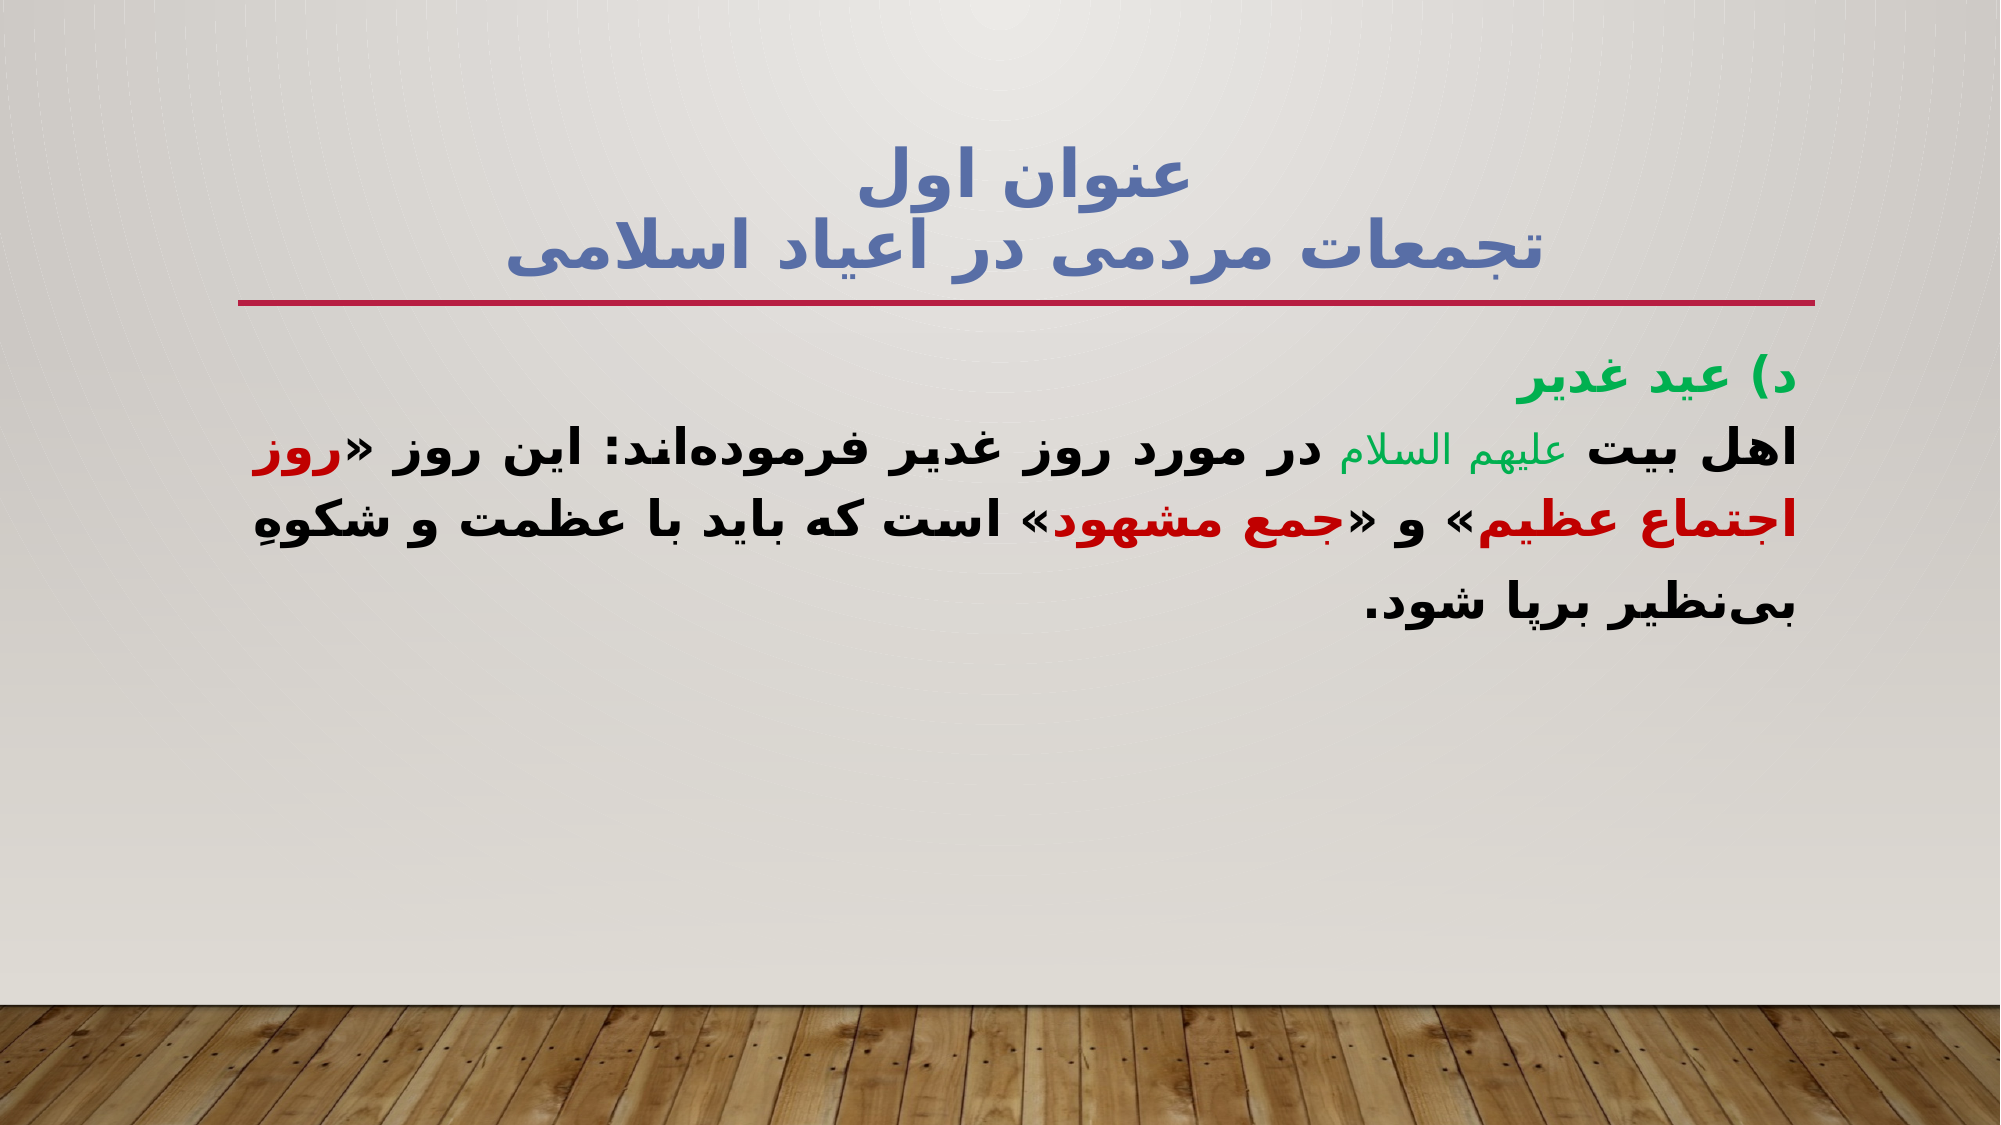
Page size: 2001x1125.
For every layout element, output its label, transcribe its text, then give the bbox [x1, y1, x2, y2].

list د) عید غدیر اهل بیت علیهم السلام در مورد روز غدیر فرموده‌اند: این روز «روز اجتماع عظیم» و «جمع مشهود» است که باید با عظمت و شکوهِ بی‌نظیر برپا شود. [238, 330, 1814, 897]
title عنوان اول تجمعات مردمی در اعیاد اسلامی [238, 131, 1814, 305]
picture [0, 1005, 2000, 1125]
